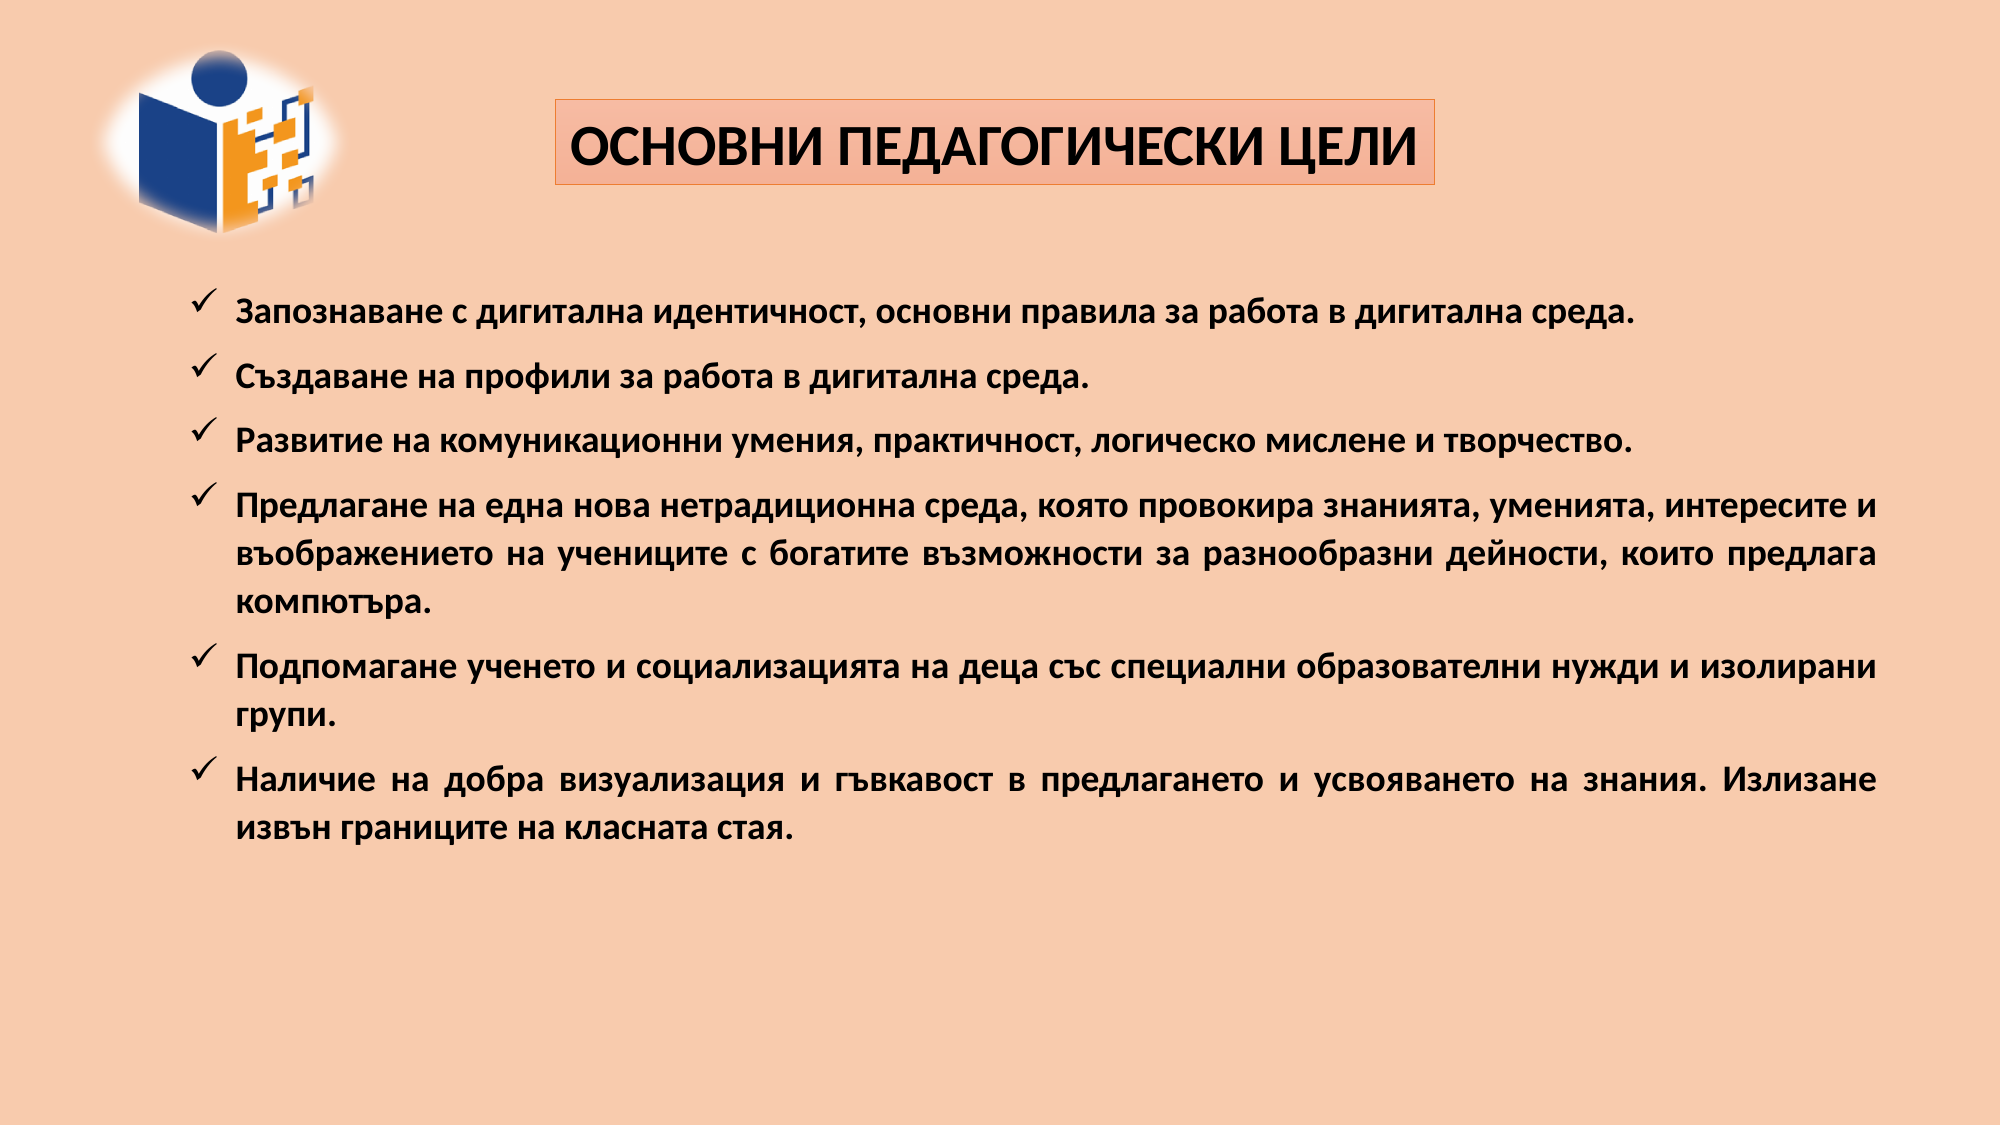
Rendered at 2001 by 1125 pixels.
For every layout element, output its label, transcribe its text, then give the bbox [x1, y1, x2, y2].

text_box Запознаване с дигитална идентичност, основни правила за работа в дигитална среда. Създаване на профили за работа в дигитална среда. Развитие на комуникационни умения, практичност, логическо мислене и творчество. Предлагане на една нова нетрадиционна среда, която провокира знанията, уменията, интересите и въображението на учениците с богатите възможности за разнообразни дейности, които предлага компютъра. Подпомагане ученето и социализацията на деца със специални образователни нужди и изолирани групи. Наличие на добра визуализация и гъвкавост в предлагането и усвояването на знания. Излизане извън границите на класната стая. [174, 275, 1894, 1125]
text_box ОСНОВНИ ПЕДАГОГИЧЕСКИ ЦЕЛИ [555, 99, 1435, 185]
picture [83, 37, 357, 247]
